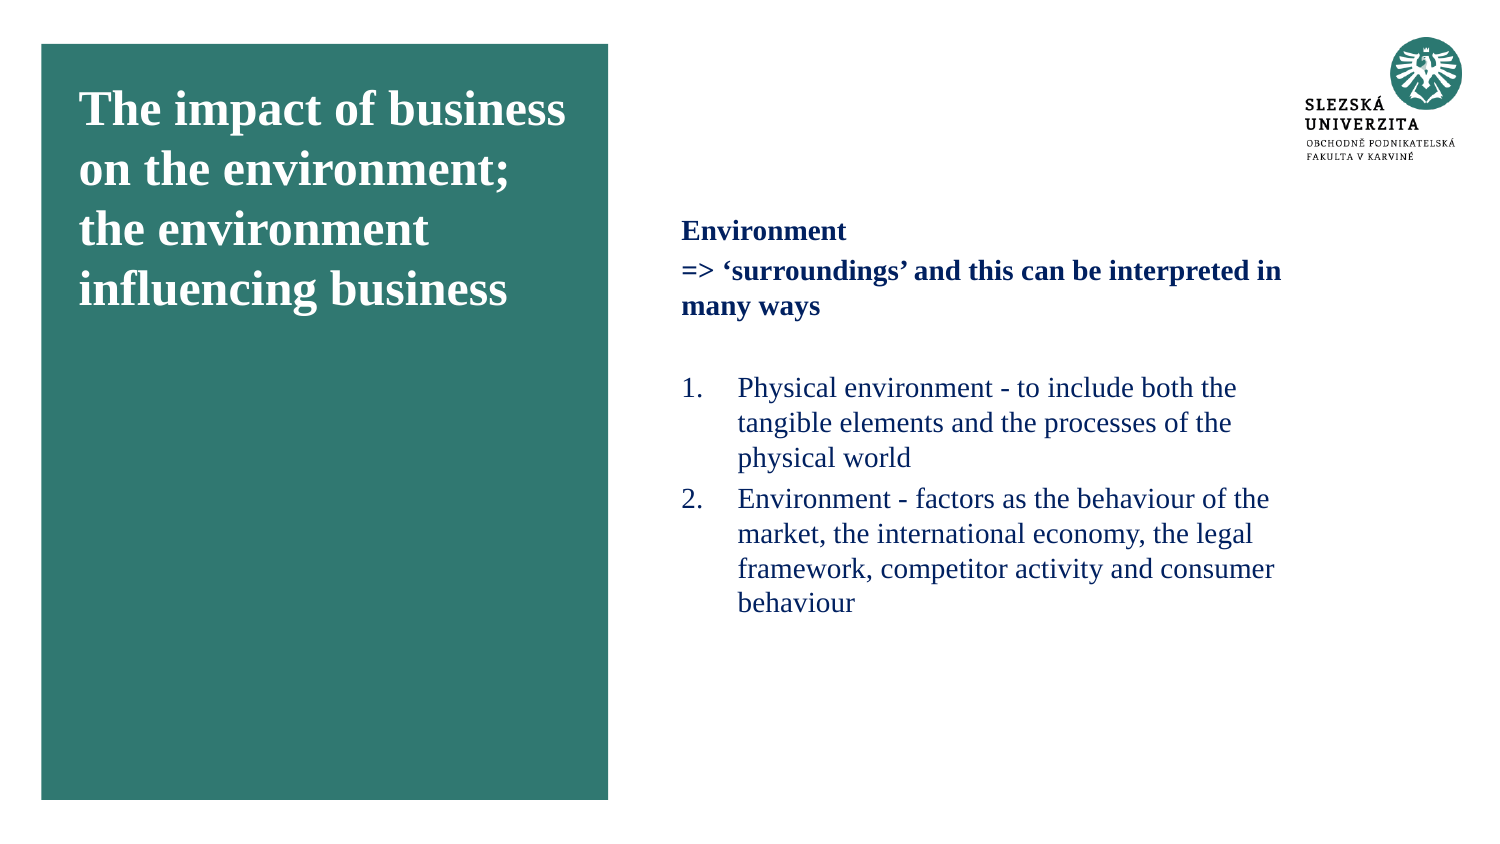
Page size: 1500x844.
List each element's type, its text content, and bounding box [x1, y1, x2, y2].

text_box The impact of business on the environment; the environment influencing business [63, 67, 586, 340]
text_box [39, 42, 610, 802]
picture [1304, 36, 1463, 160]
text_box Environment => ‘surroundings’ and this can be interpreted in many ways Physical environment - to include both the tangible elements and the processes of the physical world Environment - factors as the behaviour of the market, the international economy, the legal framework, competitor activity and consumer behaviour [666, 203, 1305, 700]
